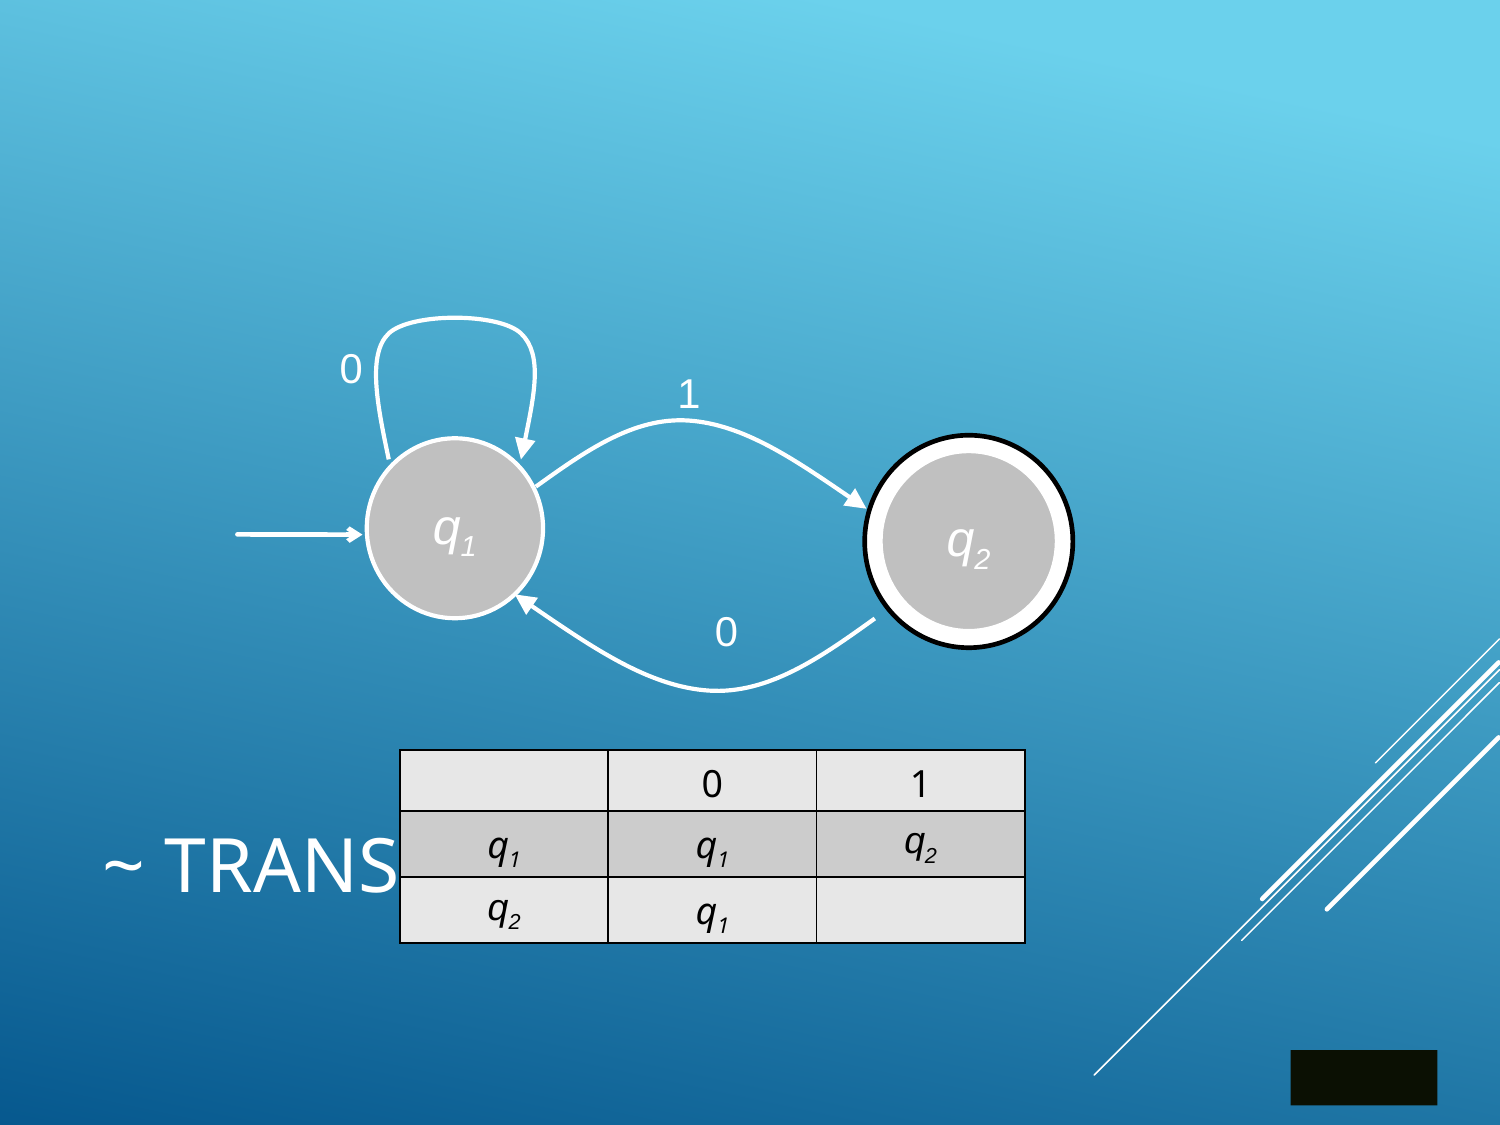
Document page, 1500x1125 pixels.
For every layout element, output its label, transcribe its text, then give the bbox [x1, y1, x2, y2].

table_cell q1 [609, 878, 816, 942]
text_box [535, 359, 867, 509]
text_box [514, 594, 875, 691]
text_box q2 [880, 451, 1057, 632]
text_box [1290, 1049, 1438, 1106]
table_cell [817, 878, 1024, 942]
text_box q1 [366, 460, 544, 619]
text_box 0 [700, 596, 754, 662]
table_cell q1 [401, 812, 607, 876]
table_cell q1 [609, 812, 816, 876]
table_header 0 [609, 751, 816, 810]
table_cell q2 [817, 812, 1024, 876]
table_header 1 [817, 751, 1024, 810]
table_header [401, 751, 607, 810]
text_box [863, 434, 1074, 649]
title ~ transition function [87, 737, 1163, 988]
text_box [324, 312, 544, 460]
table_cell q2 [401, 878, 607, 942]
